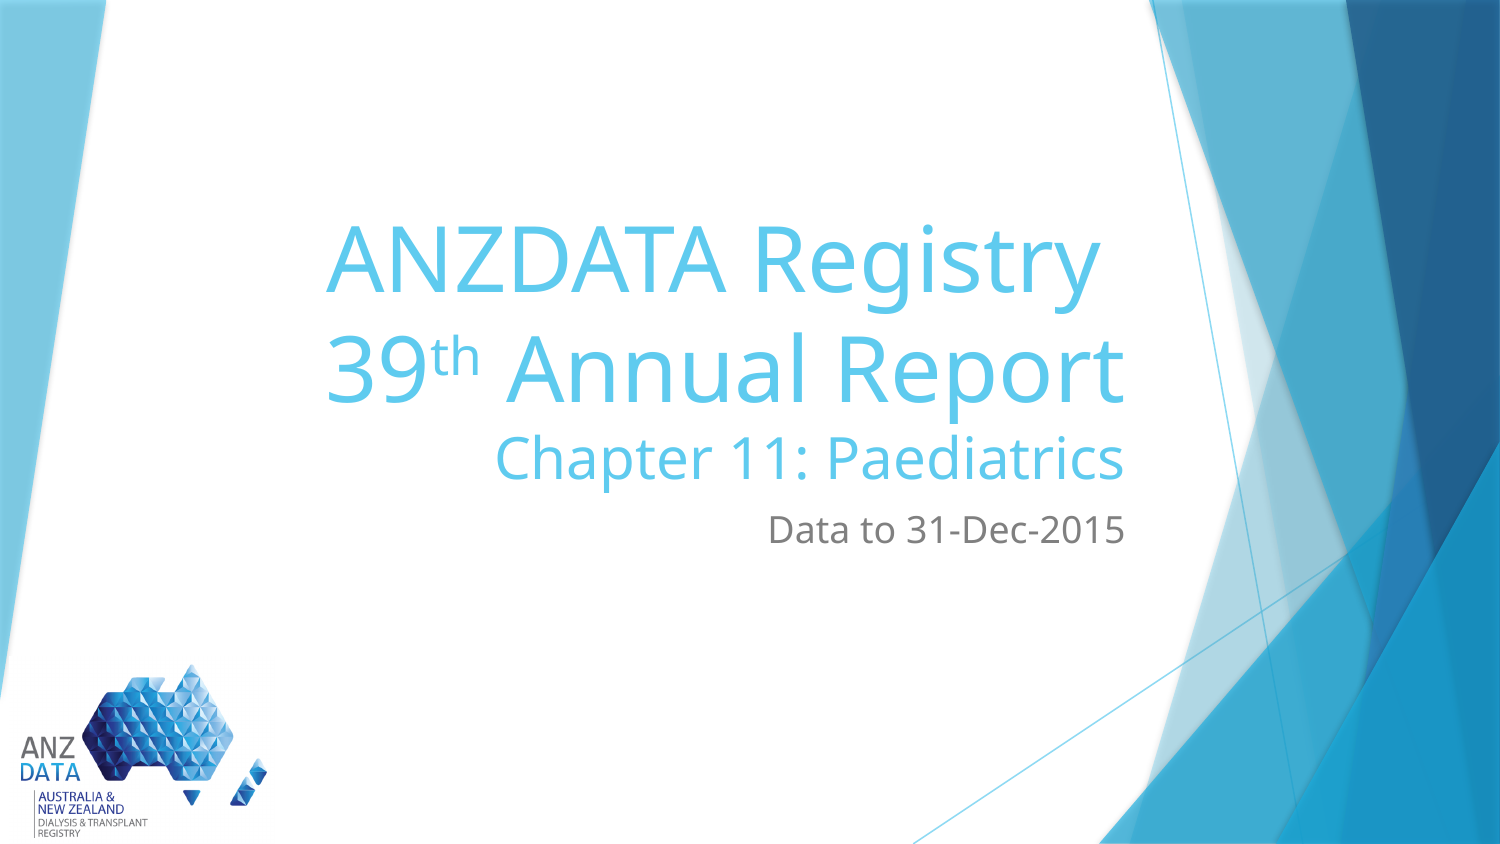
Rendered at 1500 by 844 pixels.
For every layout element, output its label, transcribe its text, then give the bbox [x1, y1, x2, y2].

picture [9, 656, 275, 844]
title ANZDATA Registry 39th Annual Report Chapter 11: Paediatrics [154, 123, 1141, 499]
subtitle Data to 31-Dec-2015 [185, 498, 1141, 634]
